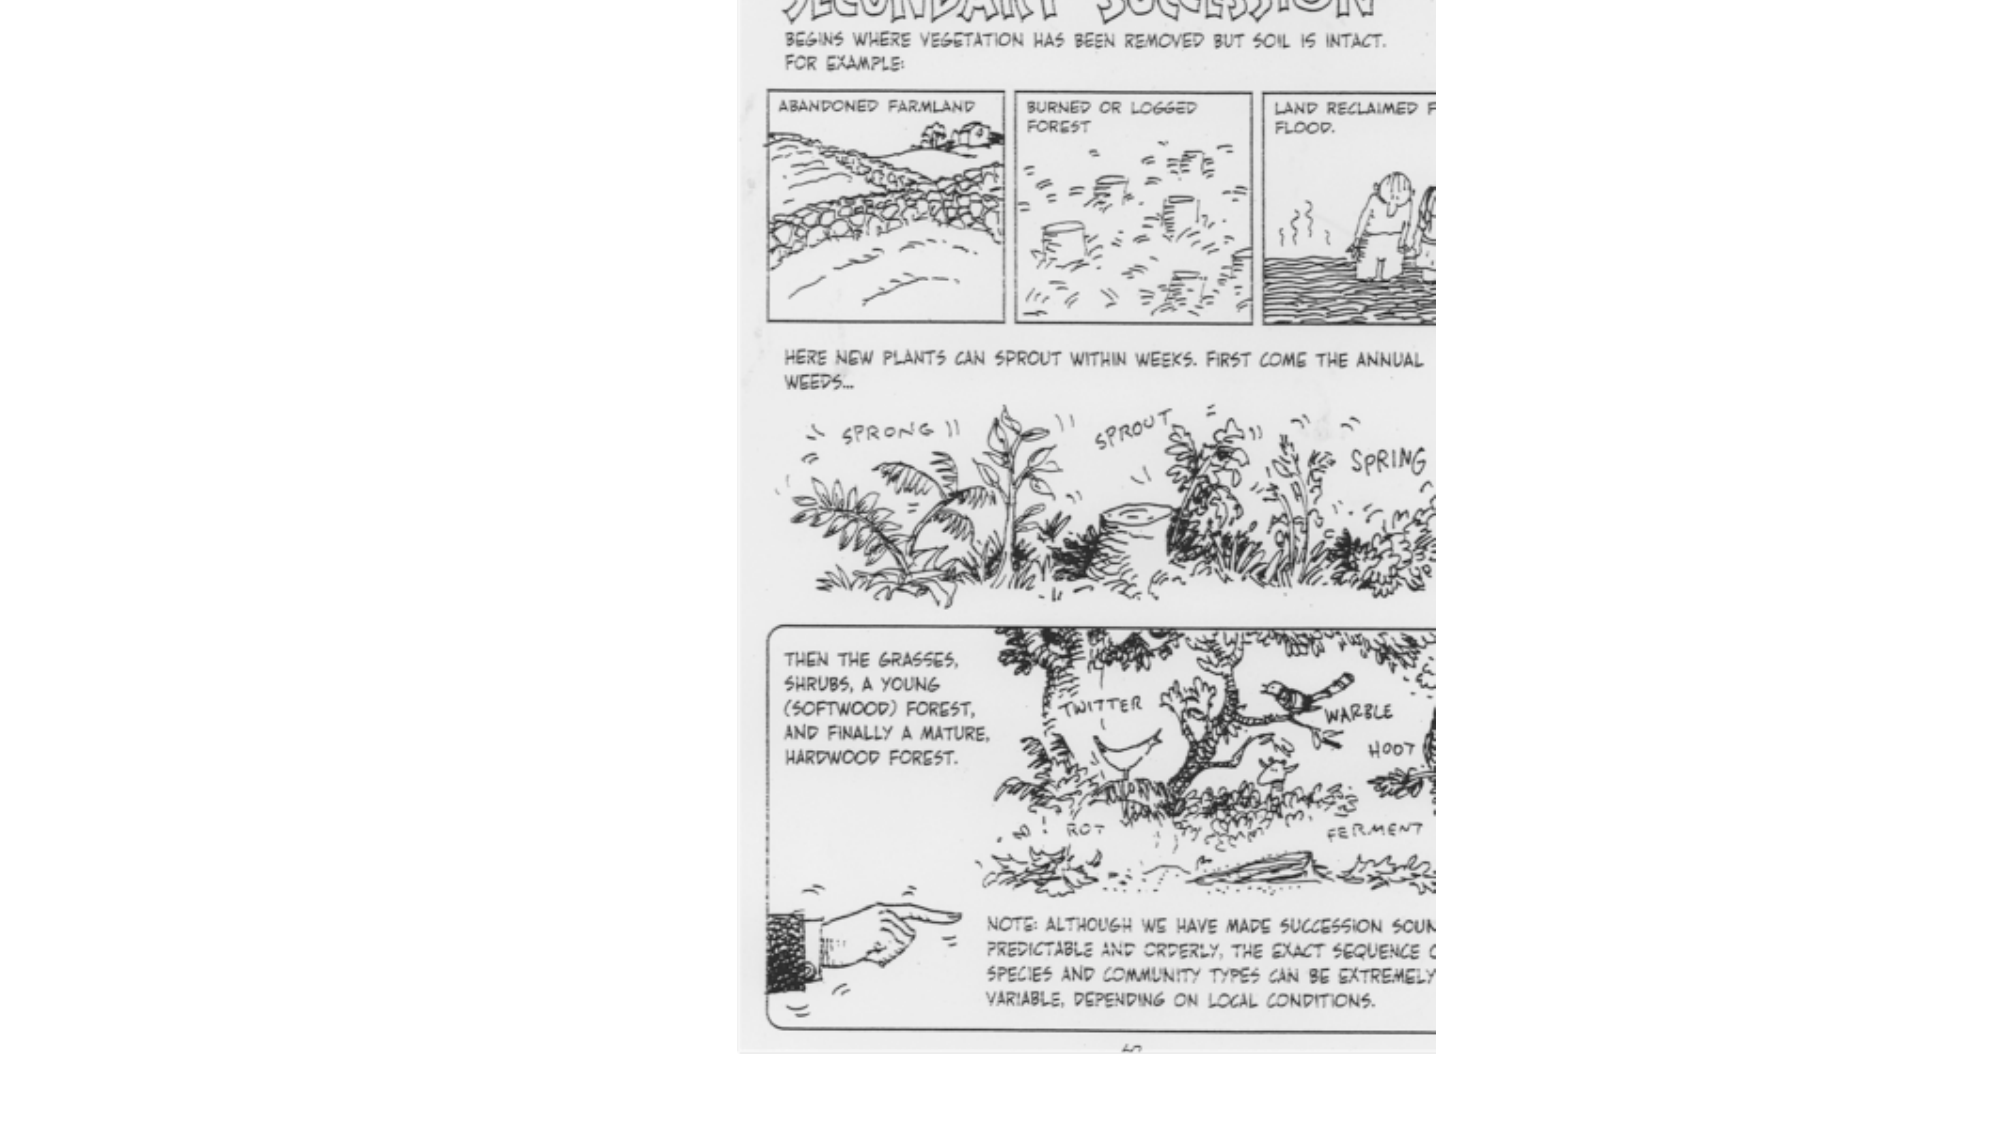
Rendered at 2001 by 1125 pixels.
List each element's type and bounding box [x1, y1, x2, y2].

picture [648, 0, 1436, 1125]
